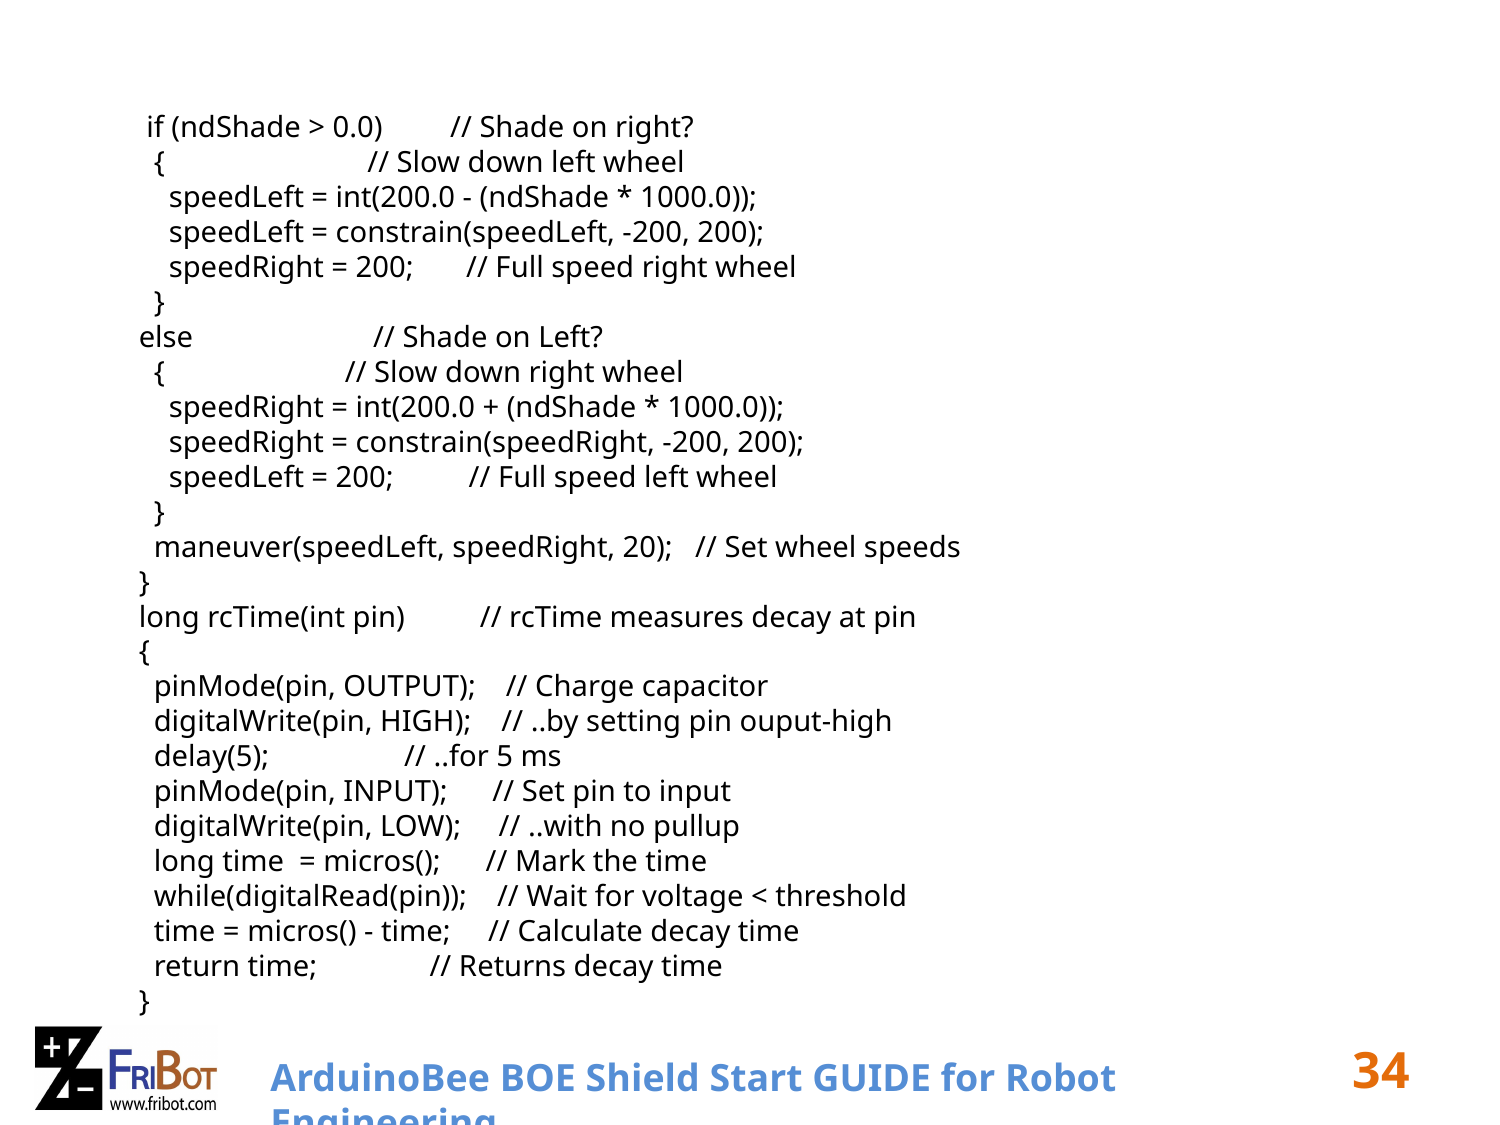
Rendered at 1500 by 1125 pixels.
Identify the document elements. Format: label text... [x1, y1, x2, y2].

text_box if (ndShade > 0.0) // Shade on right? { // Slow down left wheel speedLeft = int(200.0 - (ndShade * 1000.0)); speedLeft = constrain(speedLeft, -200, 200); speedRight = 200; // Full speed right wheel } else // Shade on Left? { // Slow down right wheel speedRight = int(200.0 + (ndShade * 1000.0)); speedRight = constrain(speedRight, -200, 200); speedLeft = 200; // Full speed left wheel } maneuver(speedLeft, speedRight, 20); // Set wheel speeds } long rcTime(int pin) // rcTime measures decay at pin { pinMode(pin, OUTPUT); // Charge capacitor digitalWrite(pin, HIGH); // ..by setting pin ouput-high delay(5); // ..for 5 ms pinMode(pin, INPUT); // Set pin to input digitalWrite(pin, LOW); // ..with no pullup long time = micros(); // Mark the time while(digitalRead(pin)); // Wait for voltage < threshold time = micros() - time; // Calculate decay time return time; // Returns decay time } [123, 100, 1329, 1025]
picture [34, 1025, 218, 1111]
slide_number 34 [1074, 1042, 1425, 1103]
